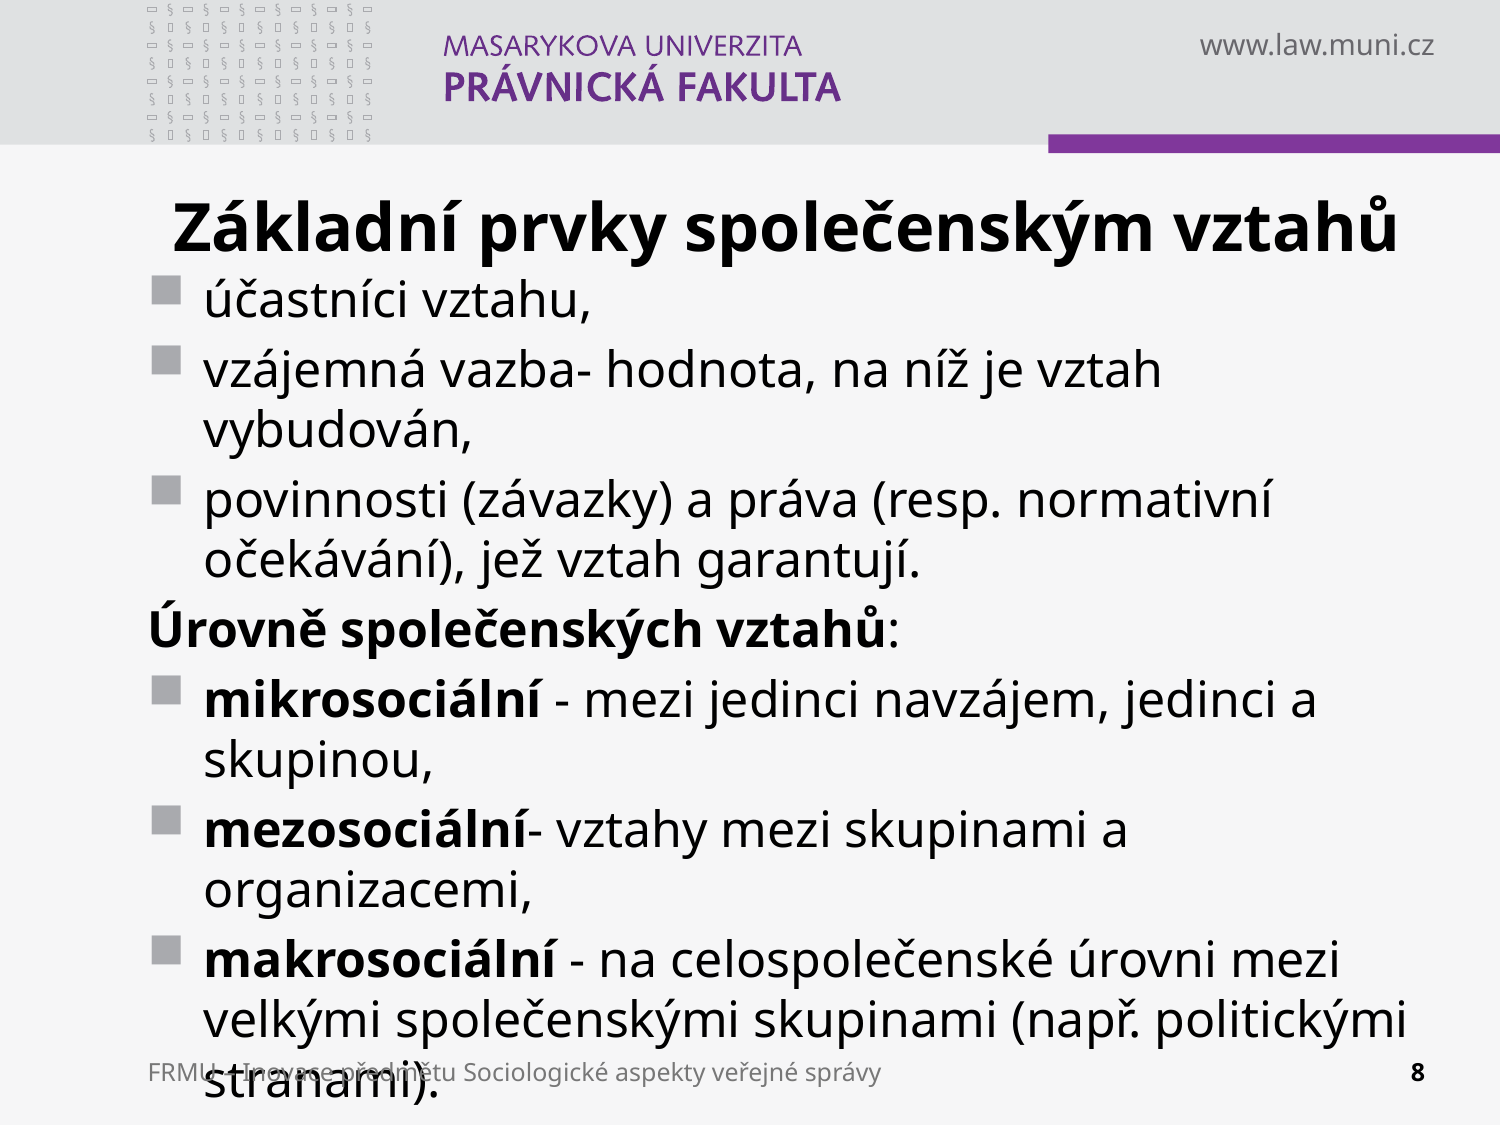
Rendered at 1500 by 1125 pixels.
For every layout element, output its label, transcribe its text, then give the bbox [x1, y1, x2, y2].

footer FRMU – Inovace předmětu Sociologické aspekty veřejné správy [147, 1056, 1269, 1100]
title Základní prvky společenským vztahů [149, 184, 1426, 268]
slide_number 8 [1316, 1056, 1425, 1100]
list účastníci vztahu, vzájemná vazba- hodnota, na níž je vztah vybudován, povinnosti (závazky) a práva (resp. normativní očekávání), jež vztah garantují. Úrovně společenských vztahů: mikrosociální - mezi jedinci navzájem, jedinci a skupinou, mezosociální- vztahy mezi skupinami a organizacemi, makrosociální - na celospolečenské úrovni mezi velkými společenskými skupinami (např. politickými stranami). [147, 266, 1423, 1006]
